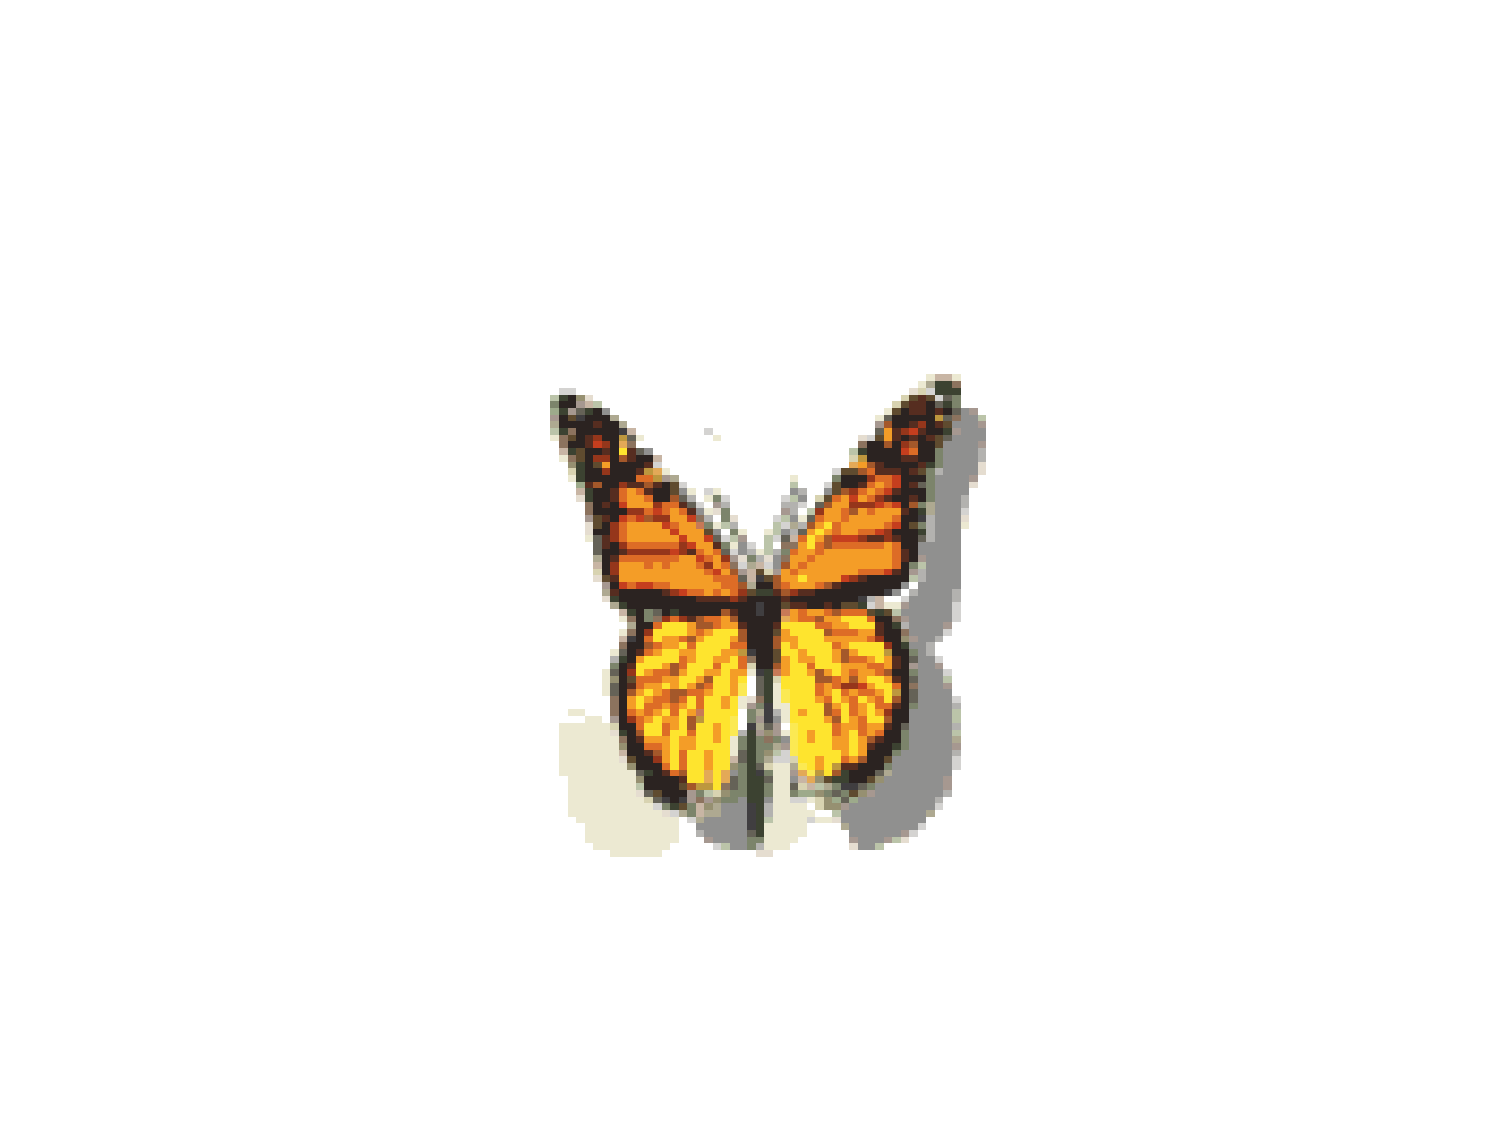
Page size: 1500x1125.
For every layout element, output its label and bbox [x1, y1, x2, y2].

picture [456, 327, 1055, 865]
